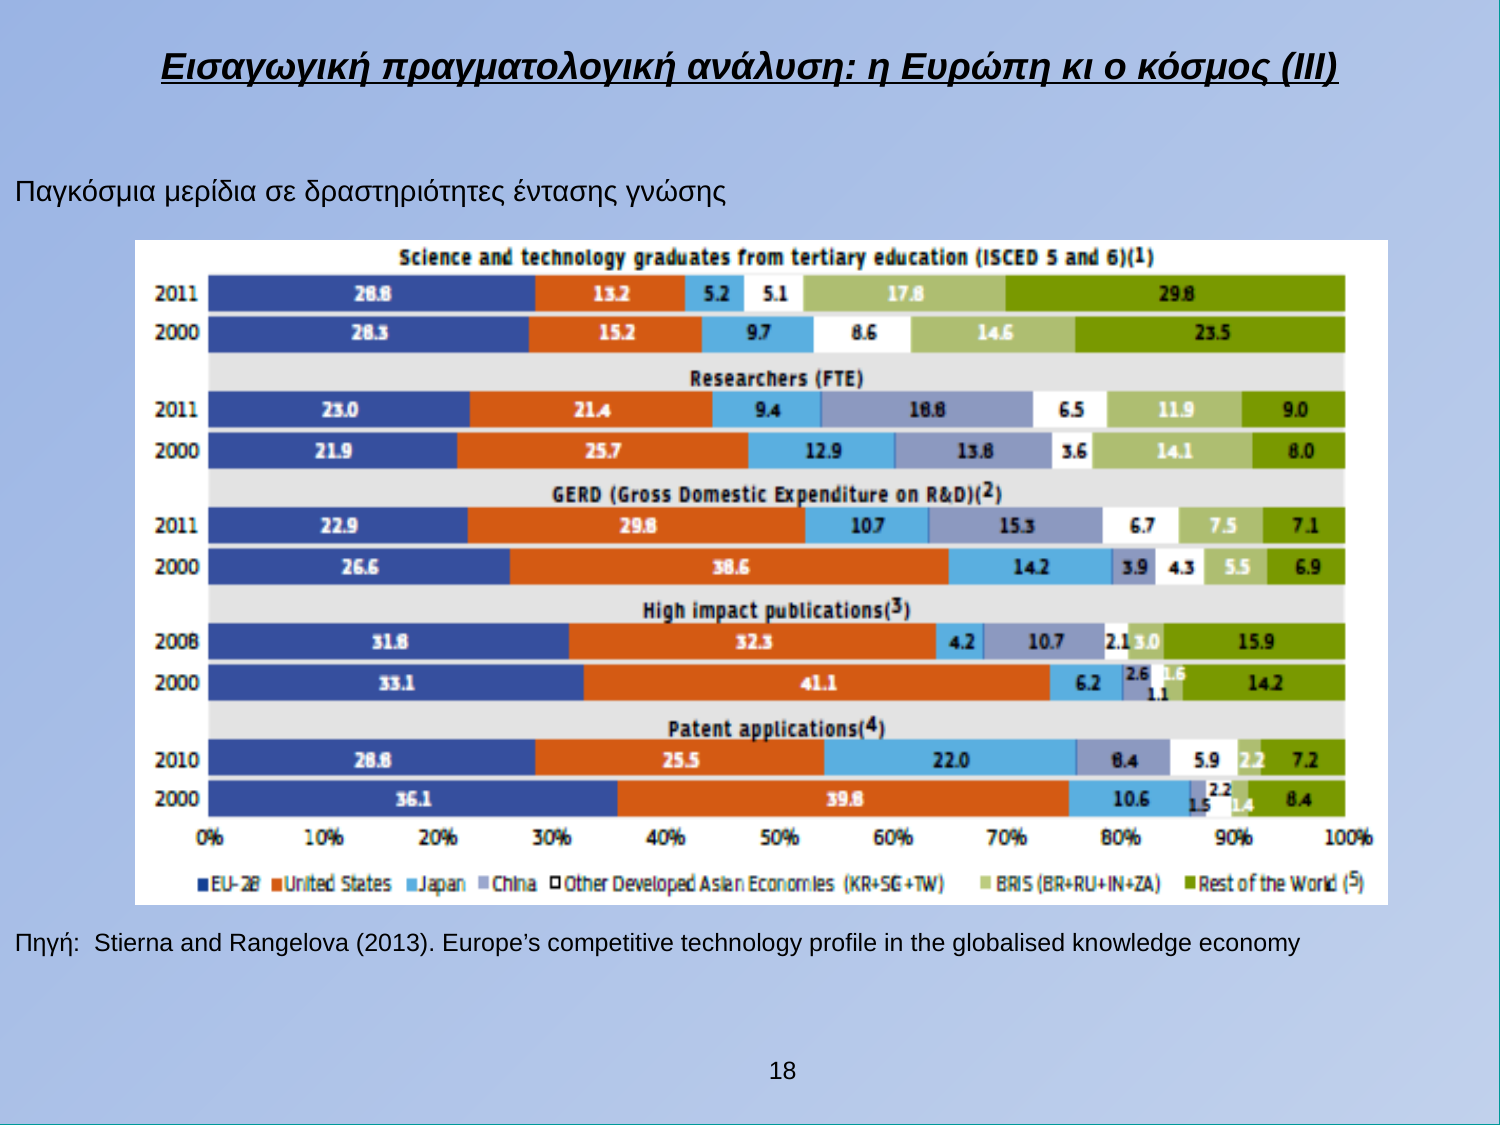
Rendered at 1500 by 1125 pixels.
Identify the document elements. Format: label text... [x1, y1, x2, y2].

picture [135, 239, 1389, 906]
text_box Εισαγωγική πραγματολογική ανάλυση: η Ευρώπη κι ο κόσμος (ΙΙΙ) Παγκόσμια μερίδια σε δραστηριότητες έντασης γνώσης Πηγή: Stierna and Rangelova (2013). Europe’s competitive technology profile in the globalised knowledge economy 18 [0, 0, 1500, 1125]
